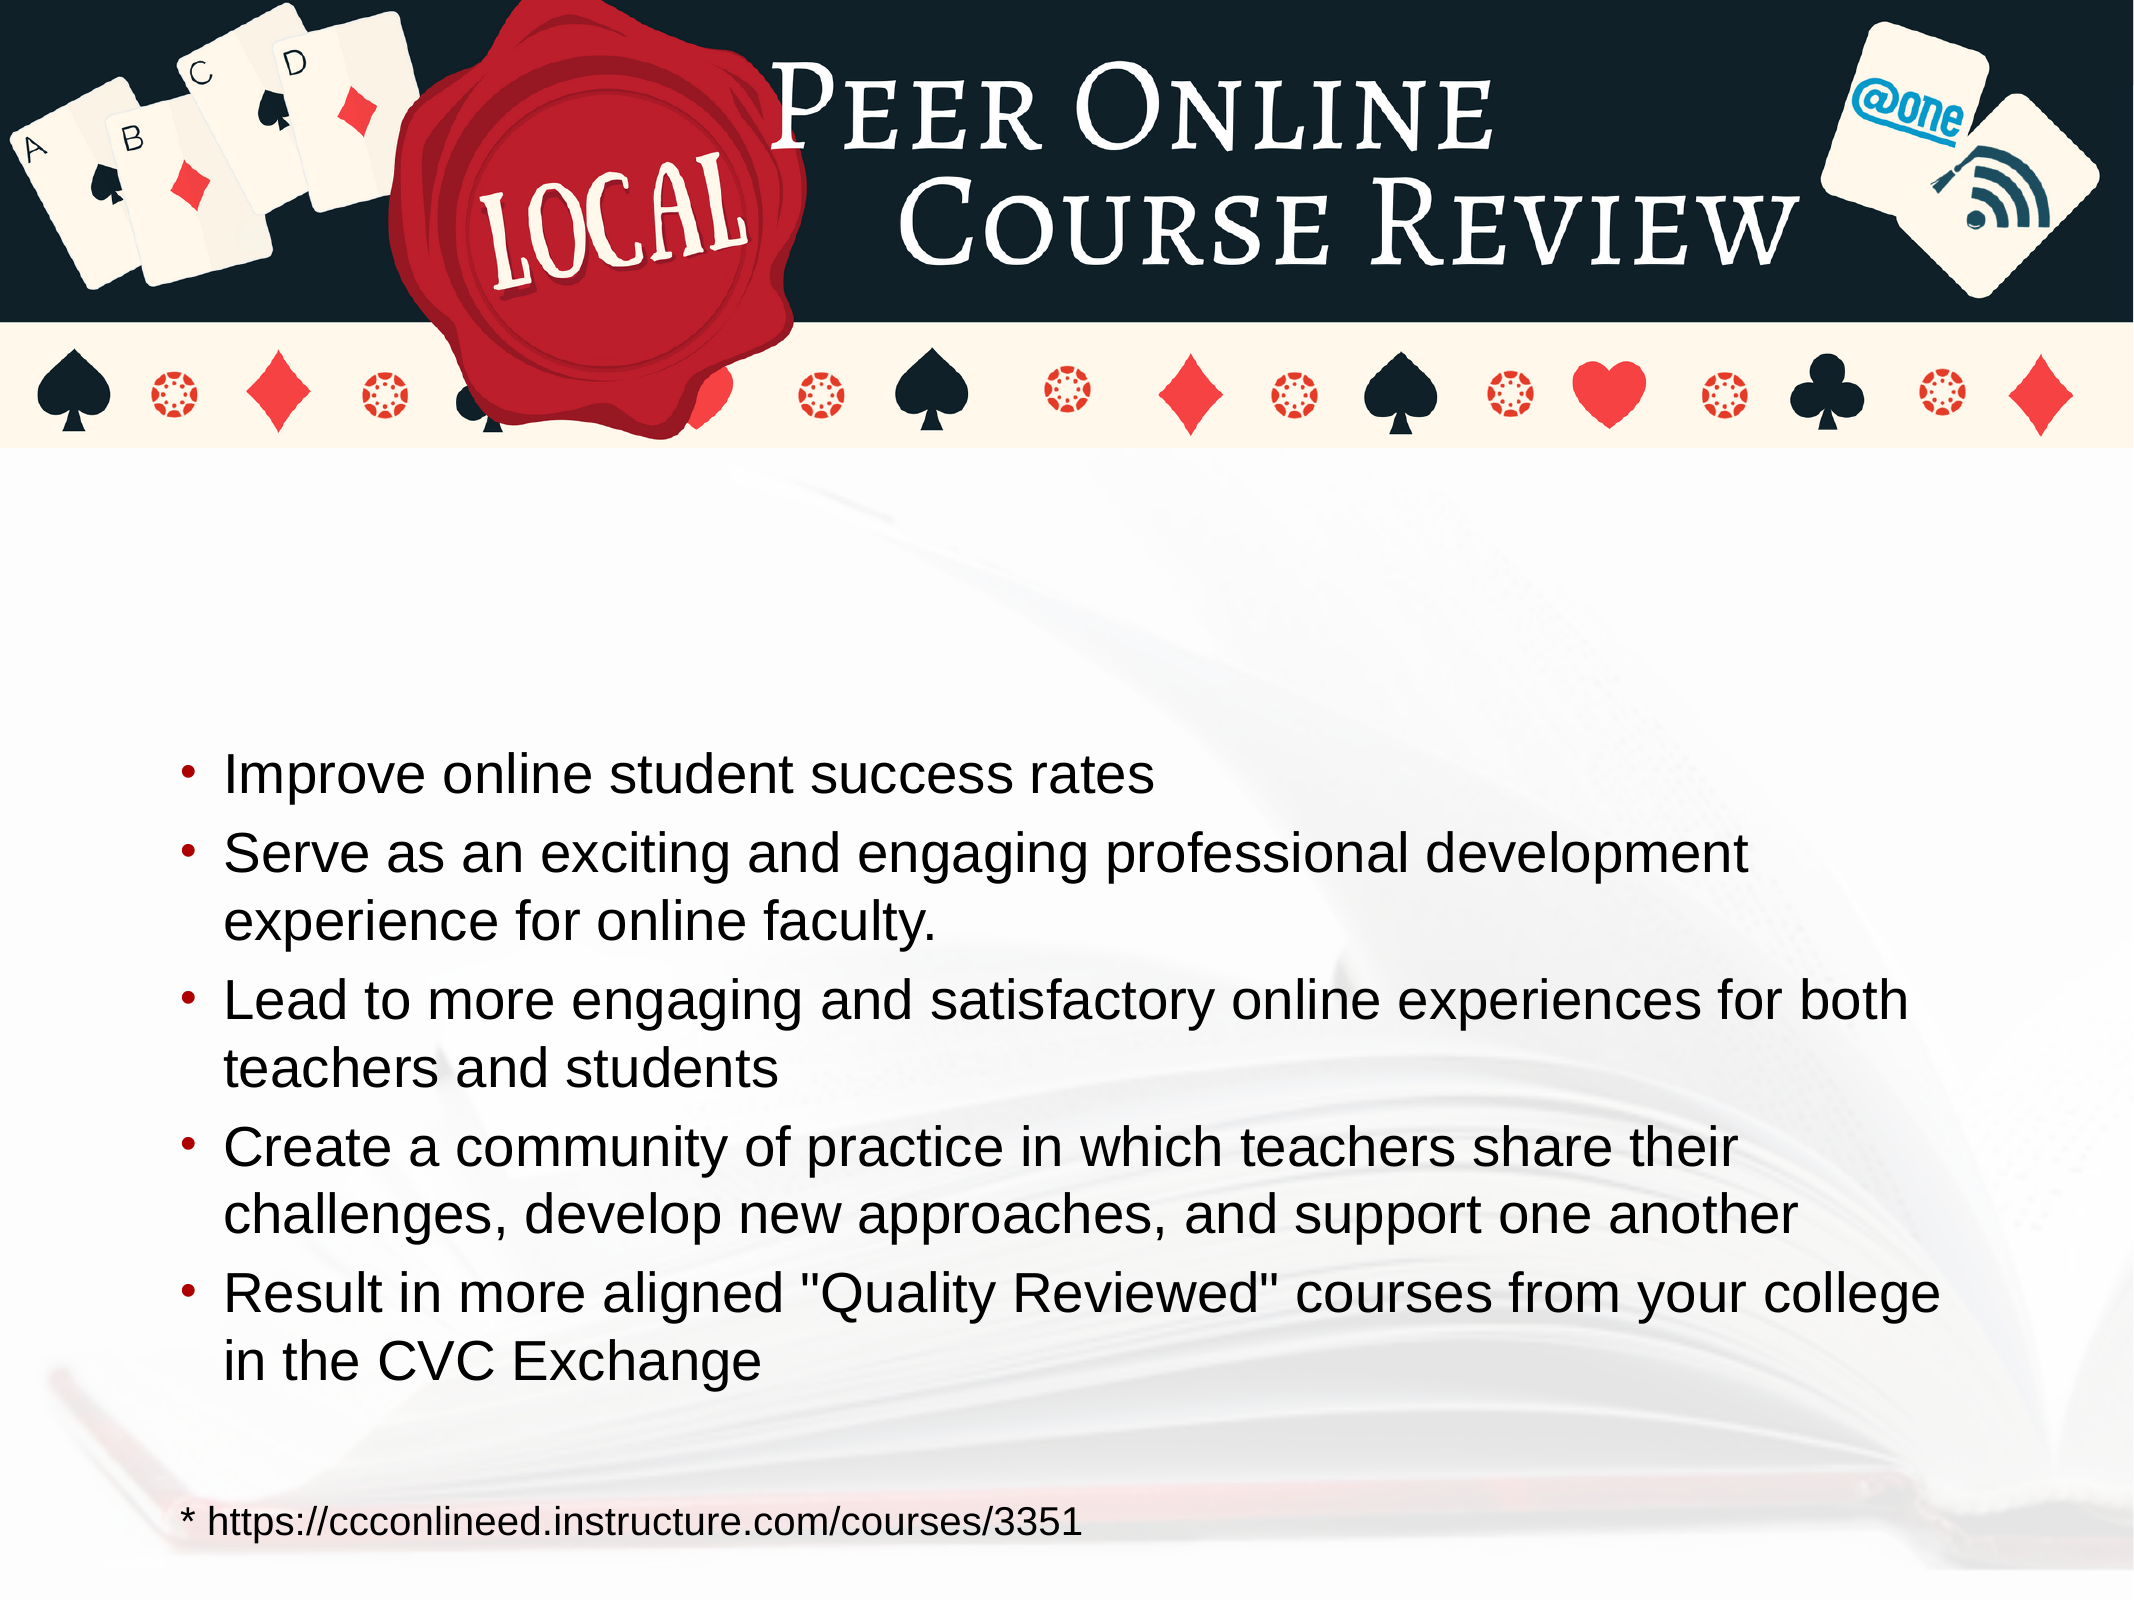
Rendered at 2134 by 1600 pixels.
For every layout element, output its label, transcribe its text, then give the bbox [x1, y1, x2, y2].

list Improve online student success rates Serve as an exciting and engaging professional development experience for online faculty. Lead to more engaging and satisfactory online experiences for both teachers and students Create a community of practice in which teachers share their challenges, develop new approaches, and support one another Result in more aligned "Quality Reviewed" courses from your college in the CVC Exchange * https://ccconlineed.instructure.com/courses/3351 [156, 725, 1978, 1571]
picture [0, 0, 2134, 448]
